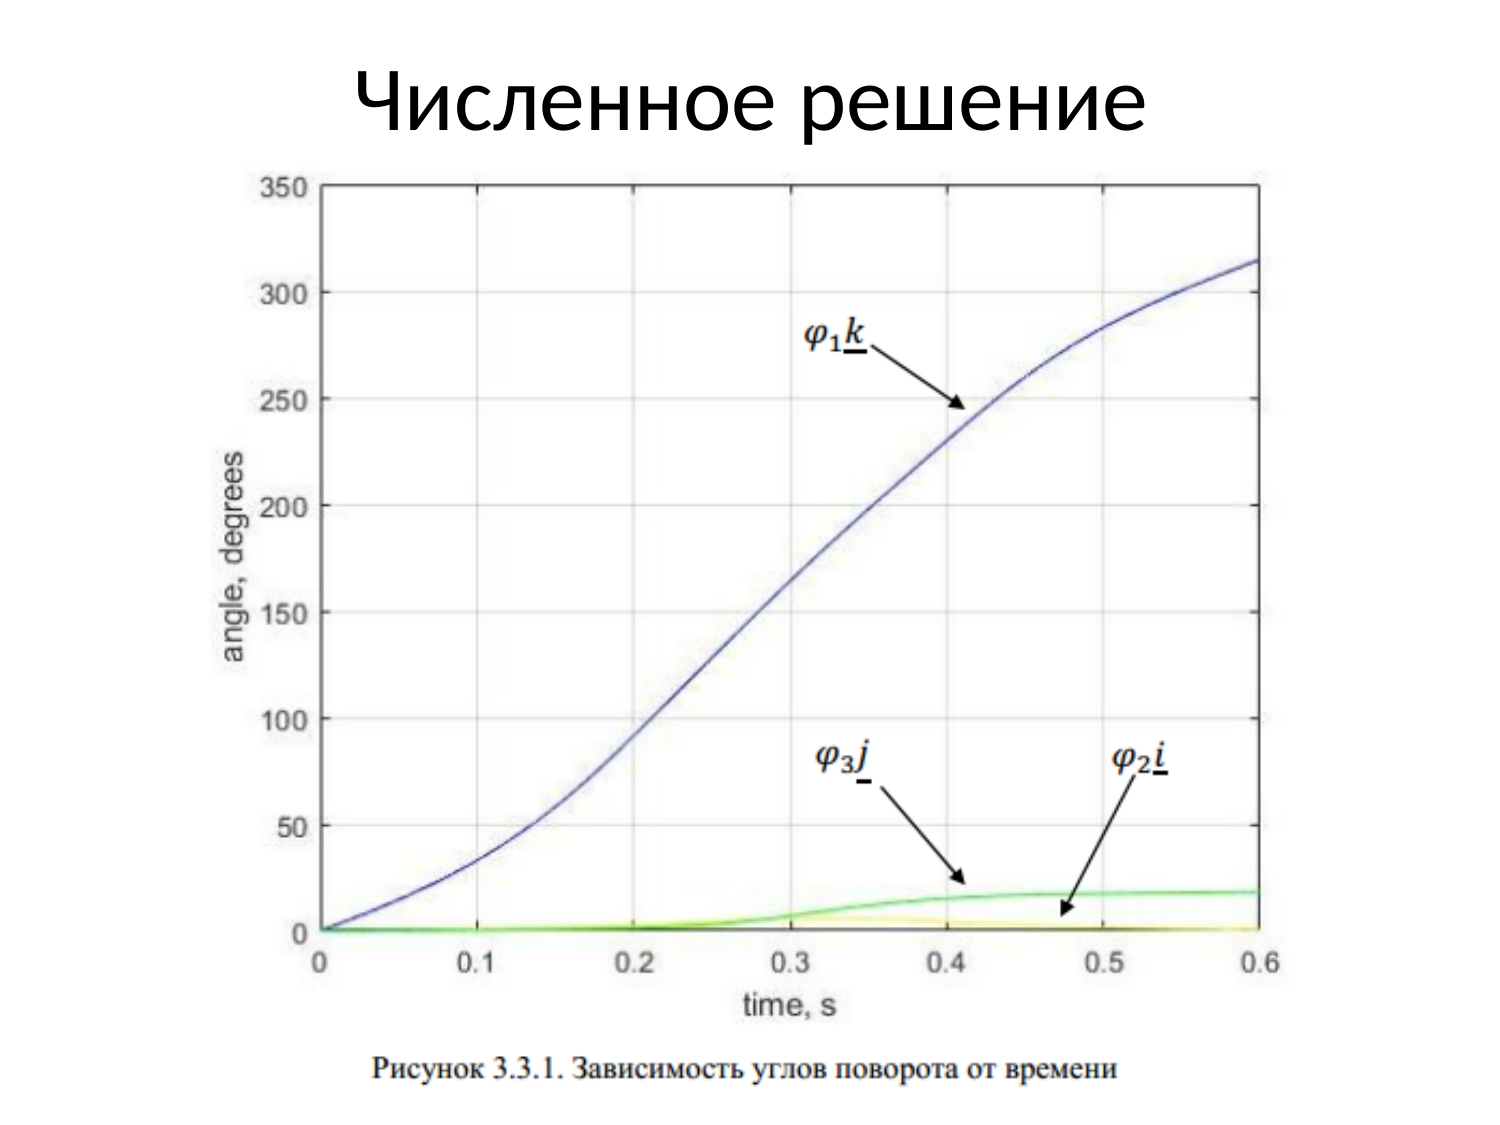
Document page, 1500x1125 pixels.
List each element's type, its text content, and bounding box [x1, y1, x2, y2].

picture [194, 148, 1300, 1092]
title Численное решение [76, 0, 1427, 188]
